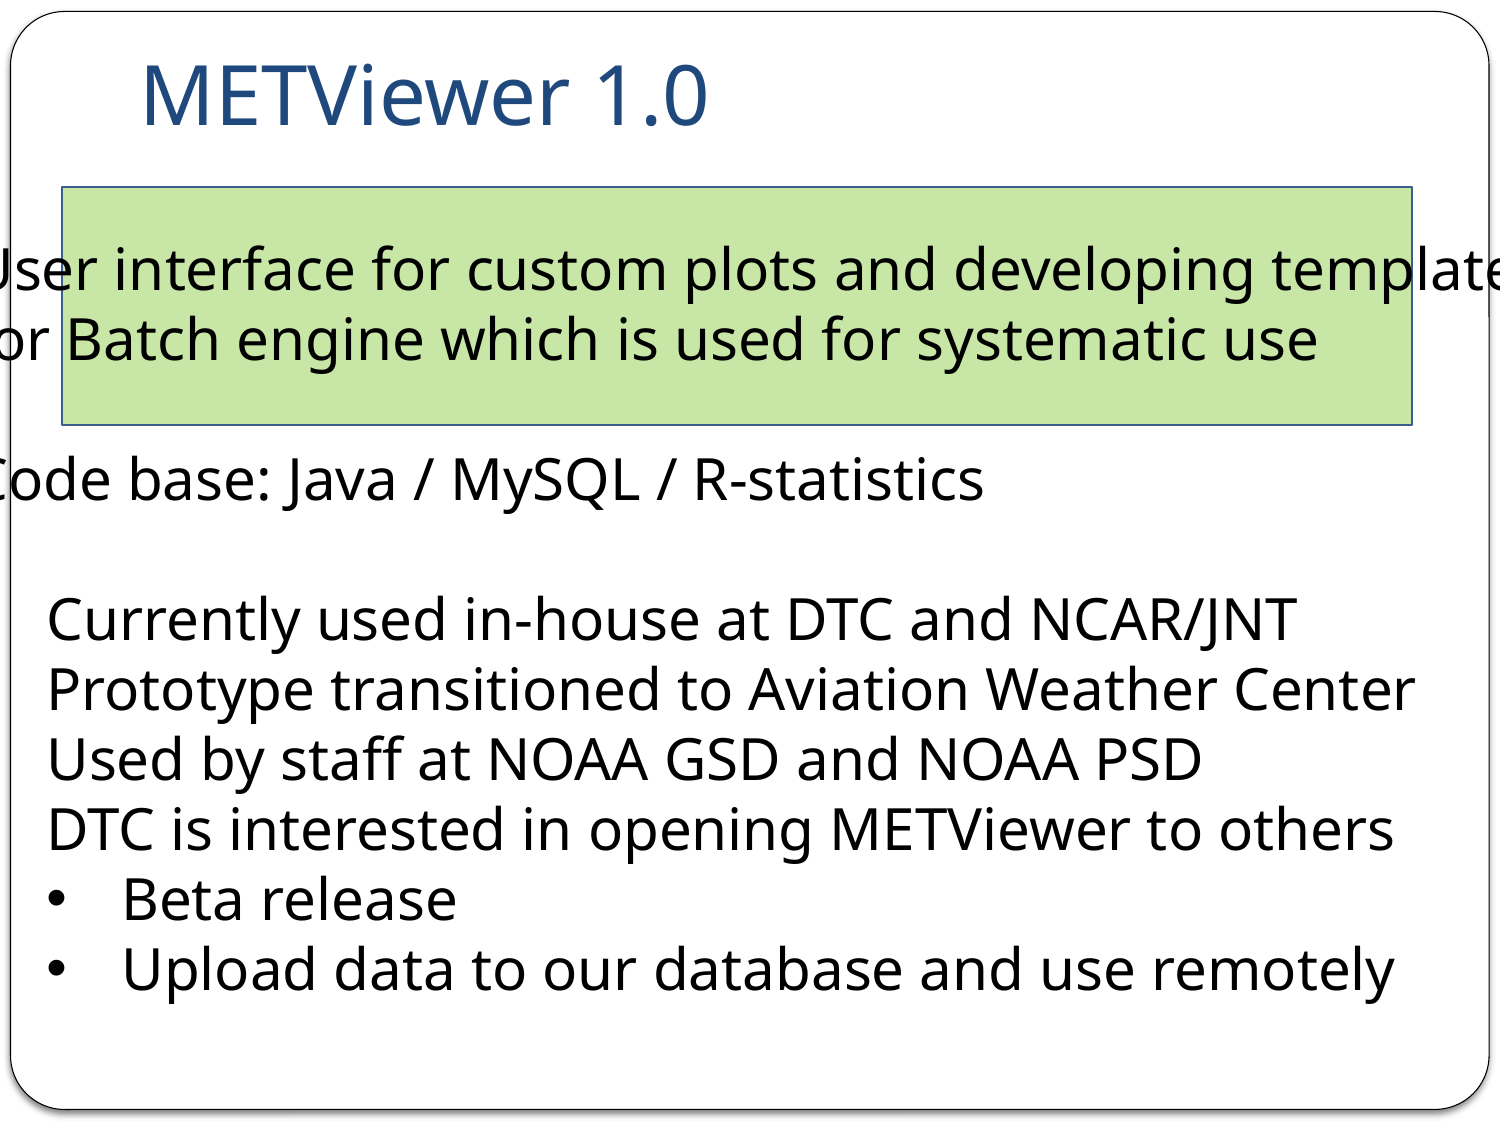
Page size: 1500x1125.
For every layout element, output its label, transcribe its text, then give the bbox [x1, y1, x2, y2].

text_box [61, 186, 1413, 224]
text_box User interface for custom plots and developing templates for Batch engine which is used for systematic use Code base: Java / MySQL / R-statistics Currently used in-house at DTC and NCAR/JNT Prototype transitioned to Aviation Weather Center Used by staff at NOAA GSD and NOAA PSD DTC is interested in opening METViewer to others Beta release Upload data to our database and use remotely [0, 224, 1500, 1010]
title METViewer 1.0 [125, 24, 1400, 158]
